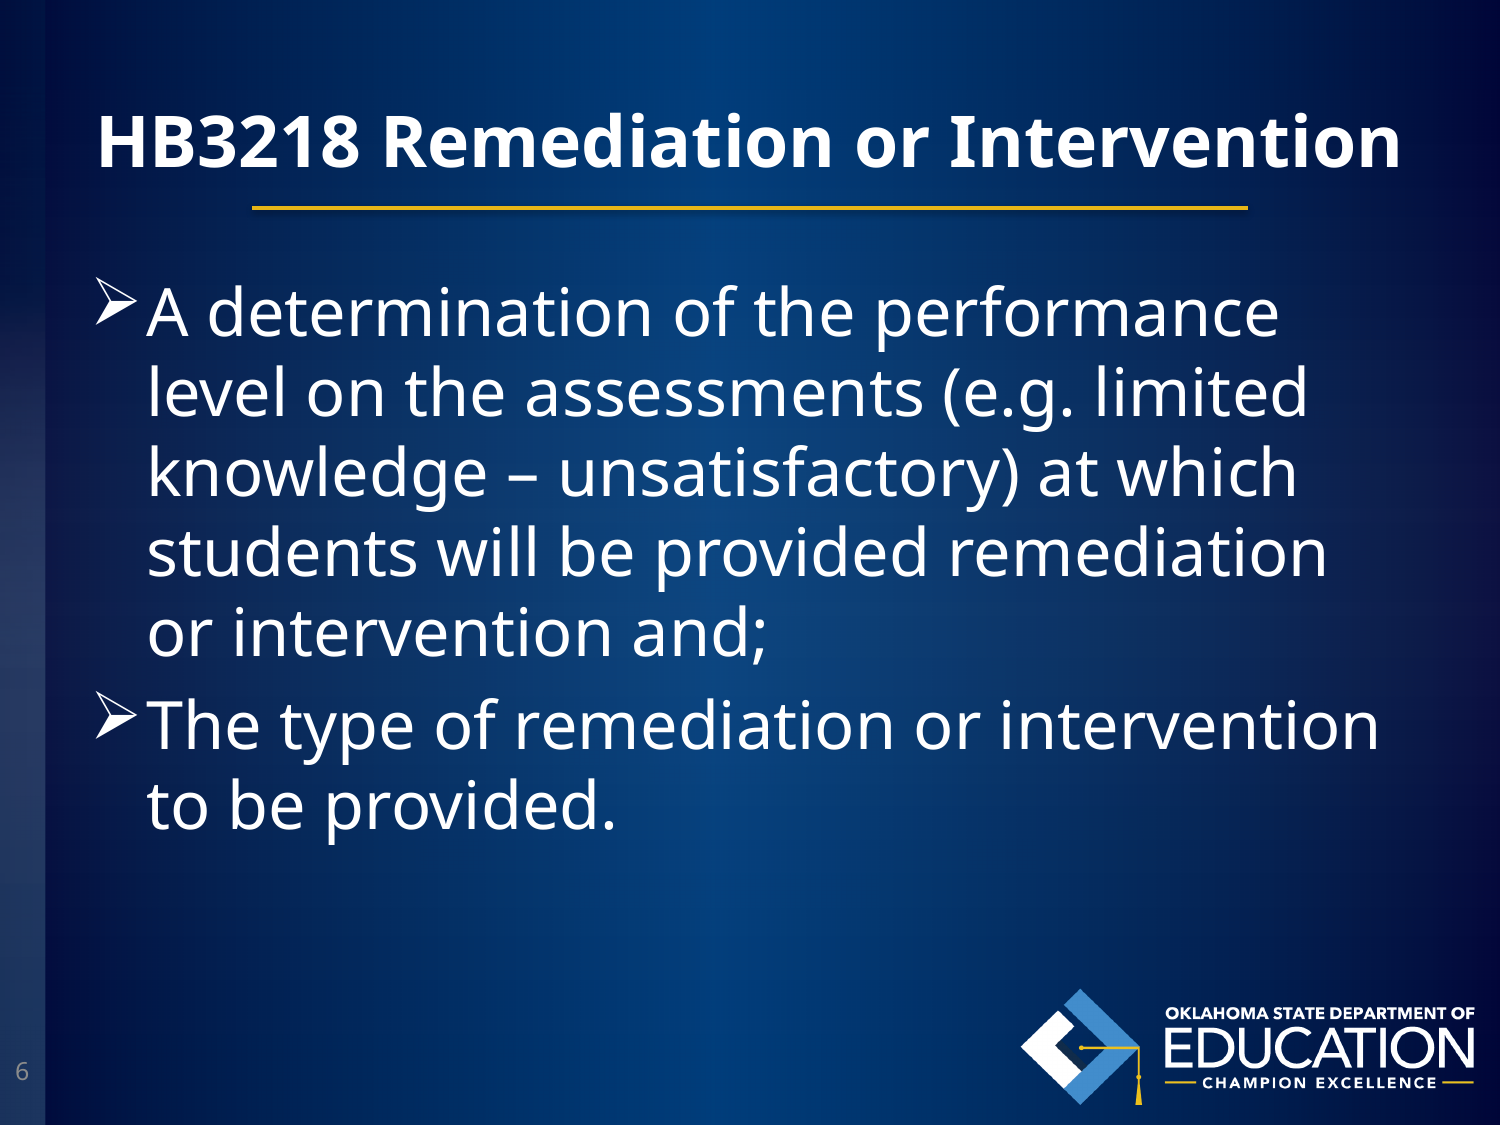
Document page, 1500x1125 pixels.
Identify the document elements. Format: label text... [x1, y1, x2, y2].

list A determination of the performance level on the assessments (e.g. limited knowledge – unsatisfactory) at which students will be provided remediation or intervention and; The type of remediation or intervention to be provided. [75, 262, 1425, 1005]
title HB3218 Remediation or Intervention [75, 45, 1425, 233]
picture [0, 0, 1500, 1125]
slide_number 6 [0, 1042, 45, 1103]
